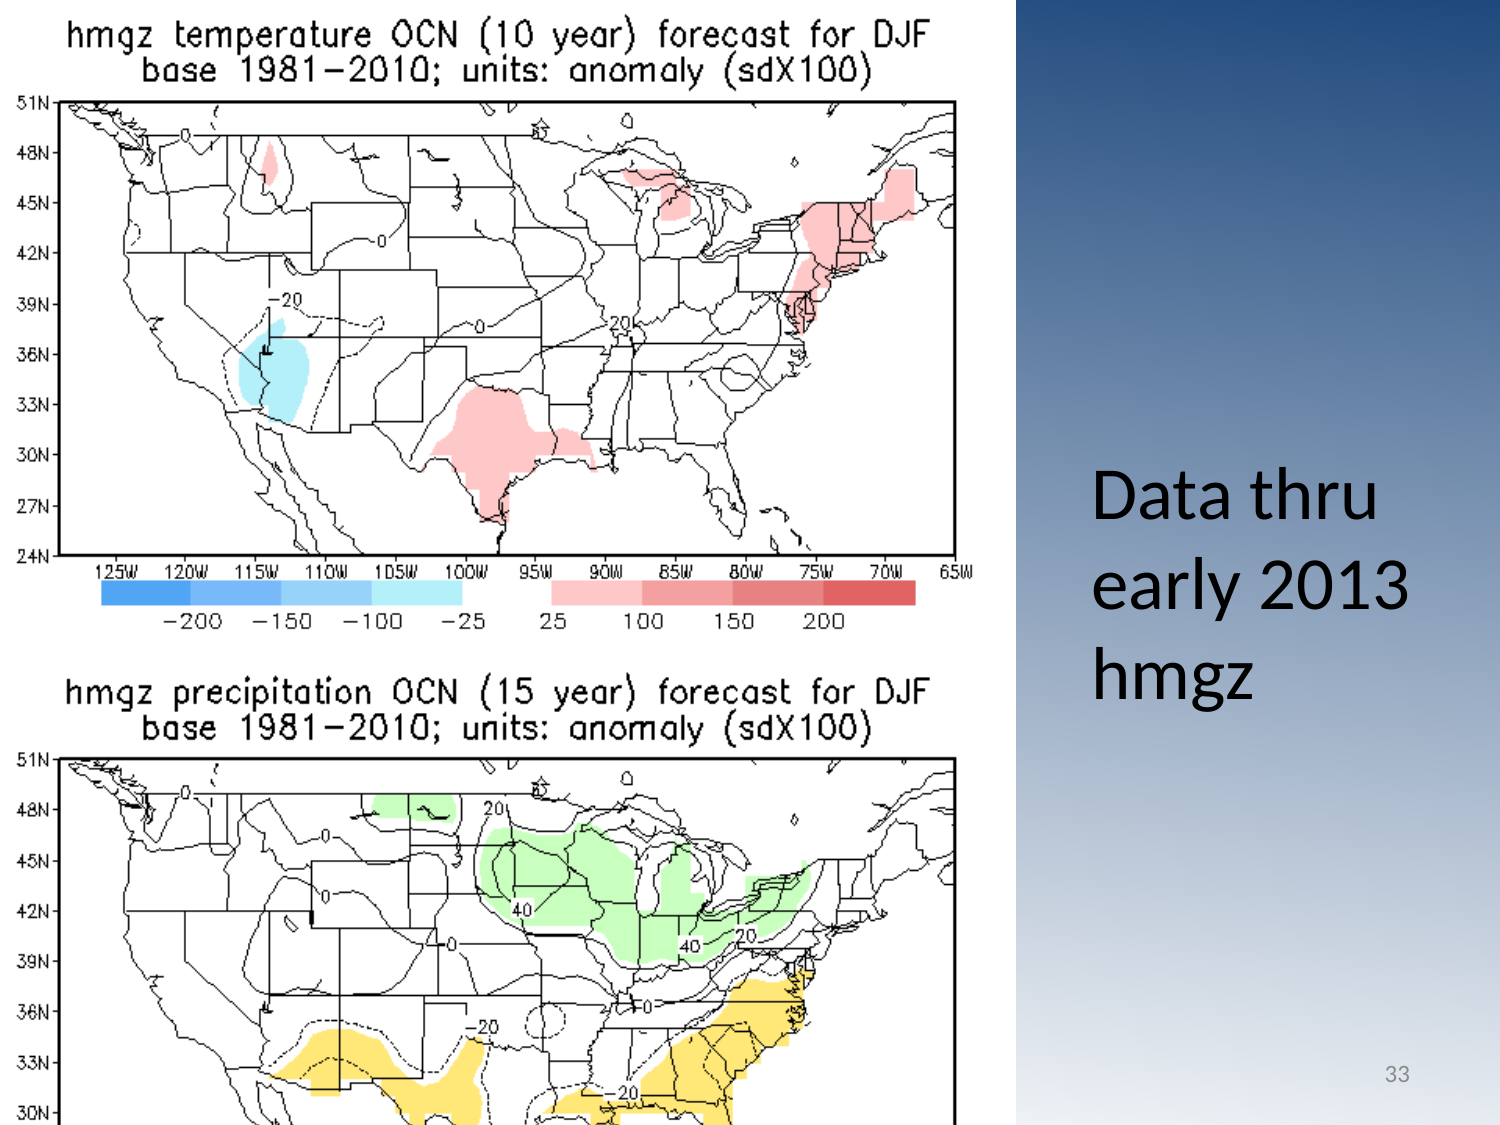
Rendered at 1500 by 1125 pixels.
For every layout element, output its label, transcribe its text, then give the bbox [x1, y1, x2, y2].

text_box Data thru early 2013 hmgz [1076, 437, 1426, 723]
slide_number 33 [1074, 1042, 1425, 1103]
picture [0, 0, 1016, 1125]
